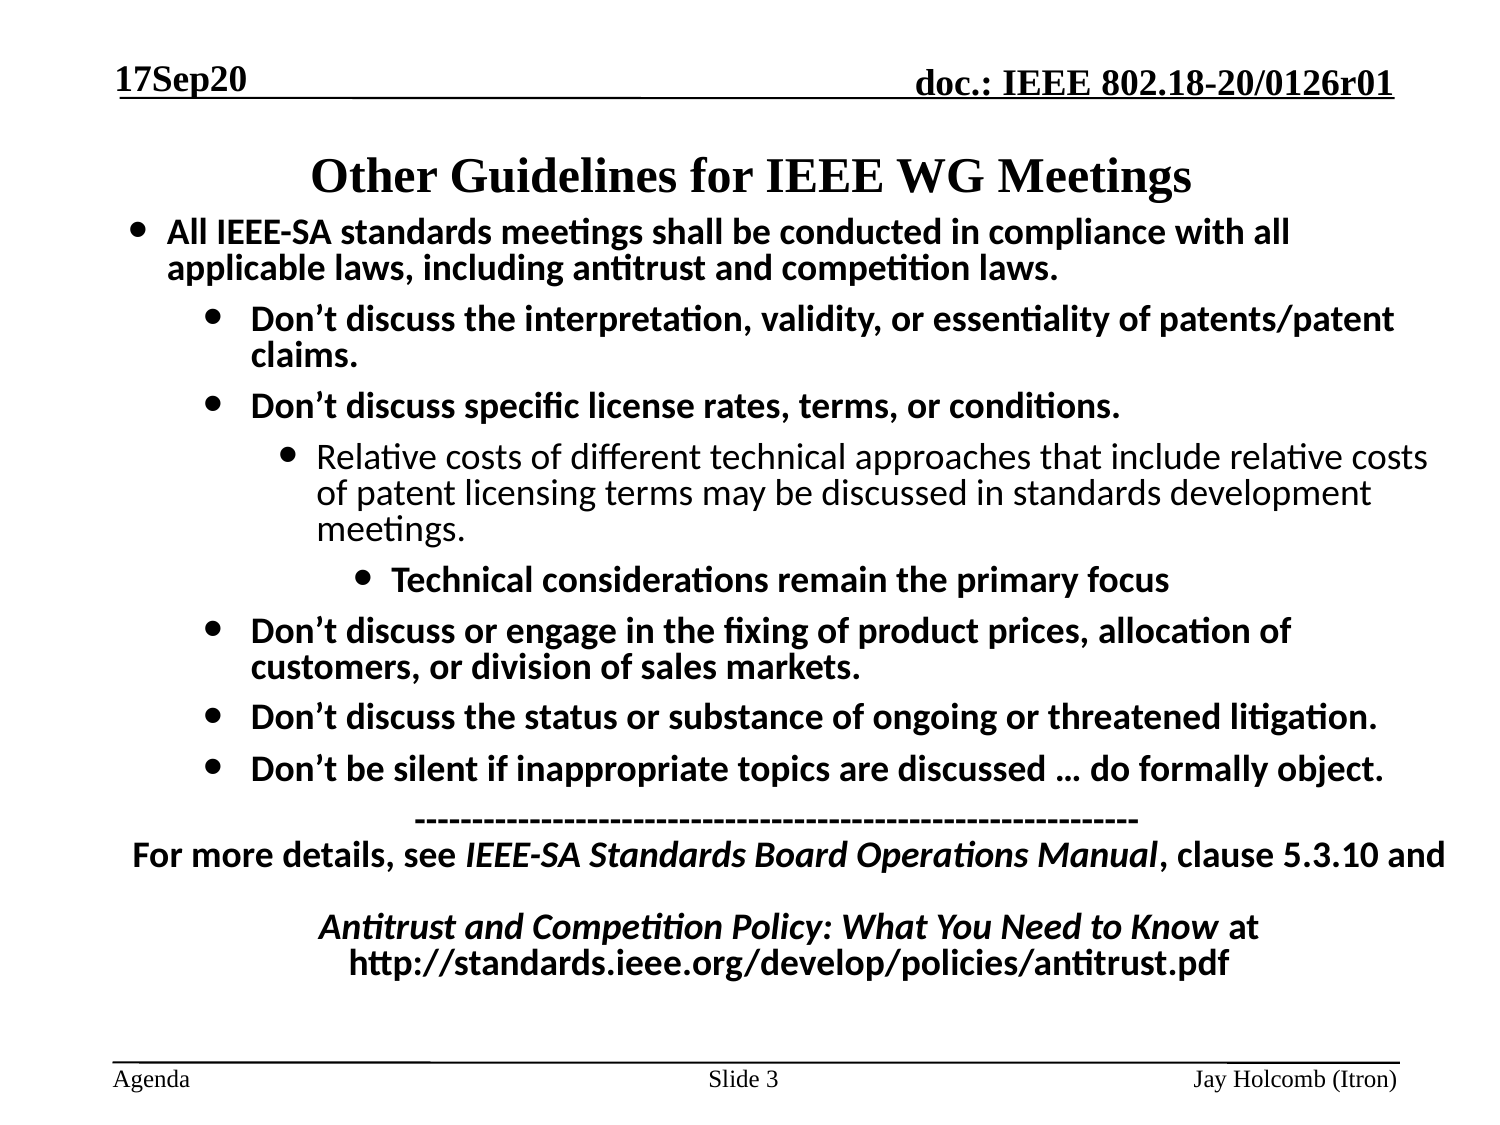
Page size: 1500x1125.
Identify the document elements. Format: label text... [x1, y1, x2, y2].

text_box [87, 37, 1438, 163]
title Other Guidelines for IEEE WG Meetings [105, 163, 1398, 246]
text_box All IEEE-SA standards meetings shall be conducted in compliance with all applicable laws, including antitrust and competition laws. Don’t discuss the interpretation, validity, or essentiality of patents/patent claims. Don’t discuss specific license rates, terms, or conditions. Relative costs of different technical approaches that include relative costs of patent licensing terms may be discussed in standards development meetings. Technical considerations remain the primary focus Don’t discuss or engage in the fixing of product prices, allocation of customers, or division of sales markets. Don’t discuss the status or substance of ongoing or threatened litigation. Don’t be silent if inappropriate topics are discussed … do formally object. --------------------------------------------------------------- For more details, see IEEE-SA Standards Board Operations Manual, clause 5.3.10 and Antitrust and Competition Policy: What You Need to Know at http://standards.ieee.org/develop/policies/antitrust.pdf [114, 172, 1465, 1011]
footer Jay Holcomb (Itron) [874, 1061, 1398, 1093]
slide_number Slide 3 [687, 1061, 800, 1123]
